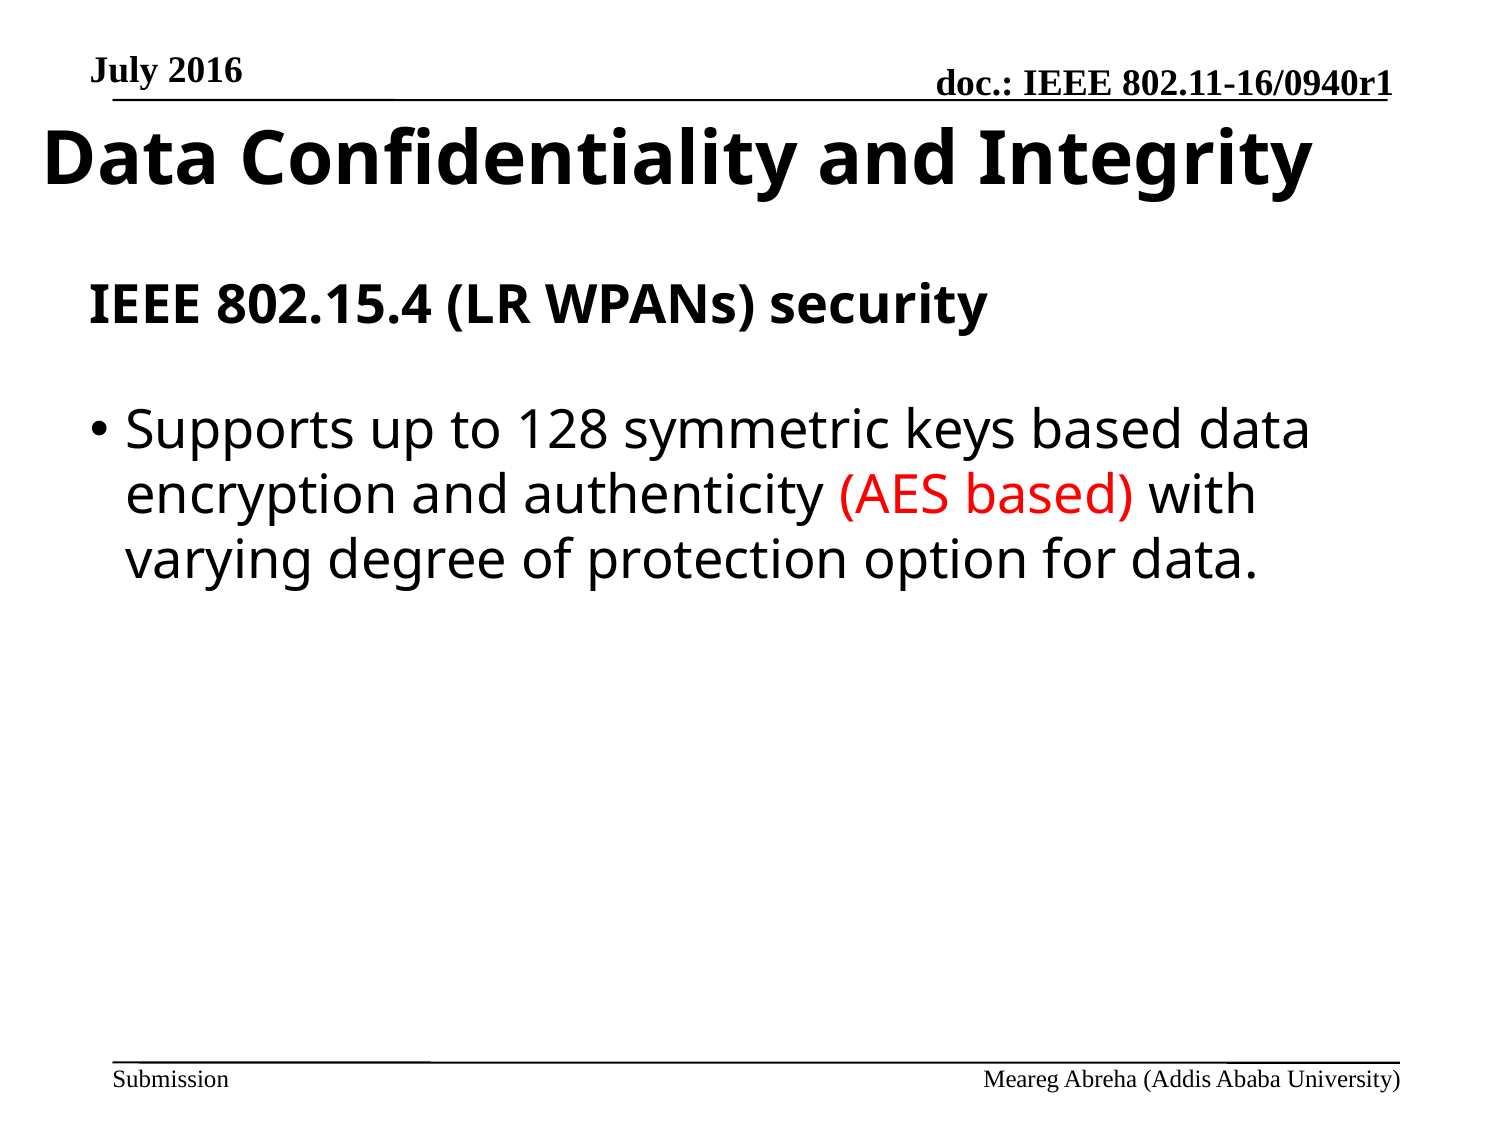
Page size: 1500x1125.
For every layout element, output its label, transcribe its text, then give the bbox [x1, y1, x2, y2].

text_box [75, 45, 1425, 232]
text_box Data Confidentiality and Integrity [27, 102, 1350, 195]
footer Meareg Abreha (Addis Ababa University) [902, 1061, 1402, 1093]
text_box July 2016 [74, 37, 258, 98]
text_box IEEE 802.15.4 (LR WPANs) security Supports up to 128 symmetric keys based data encryption and authenticity (AES based) with varying degree of protection option for data. [75, 262, 1425, 1005]
